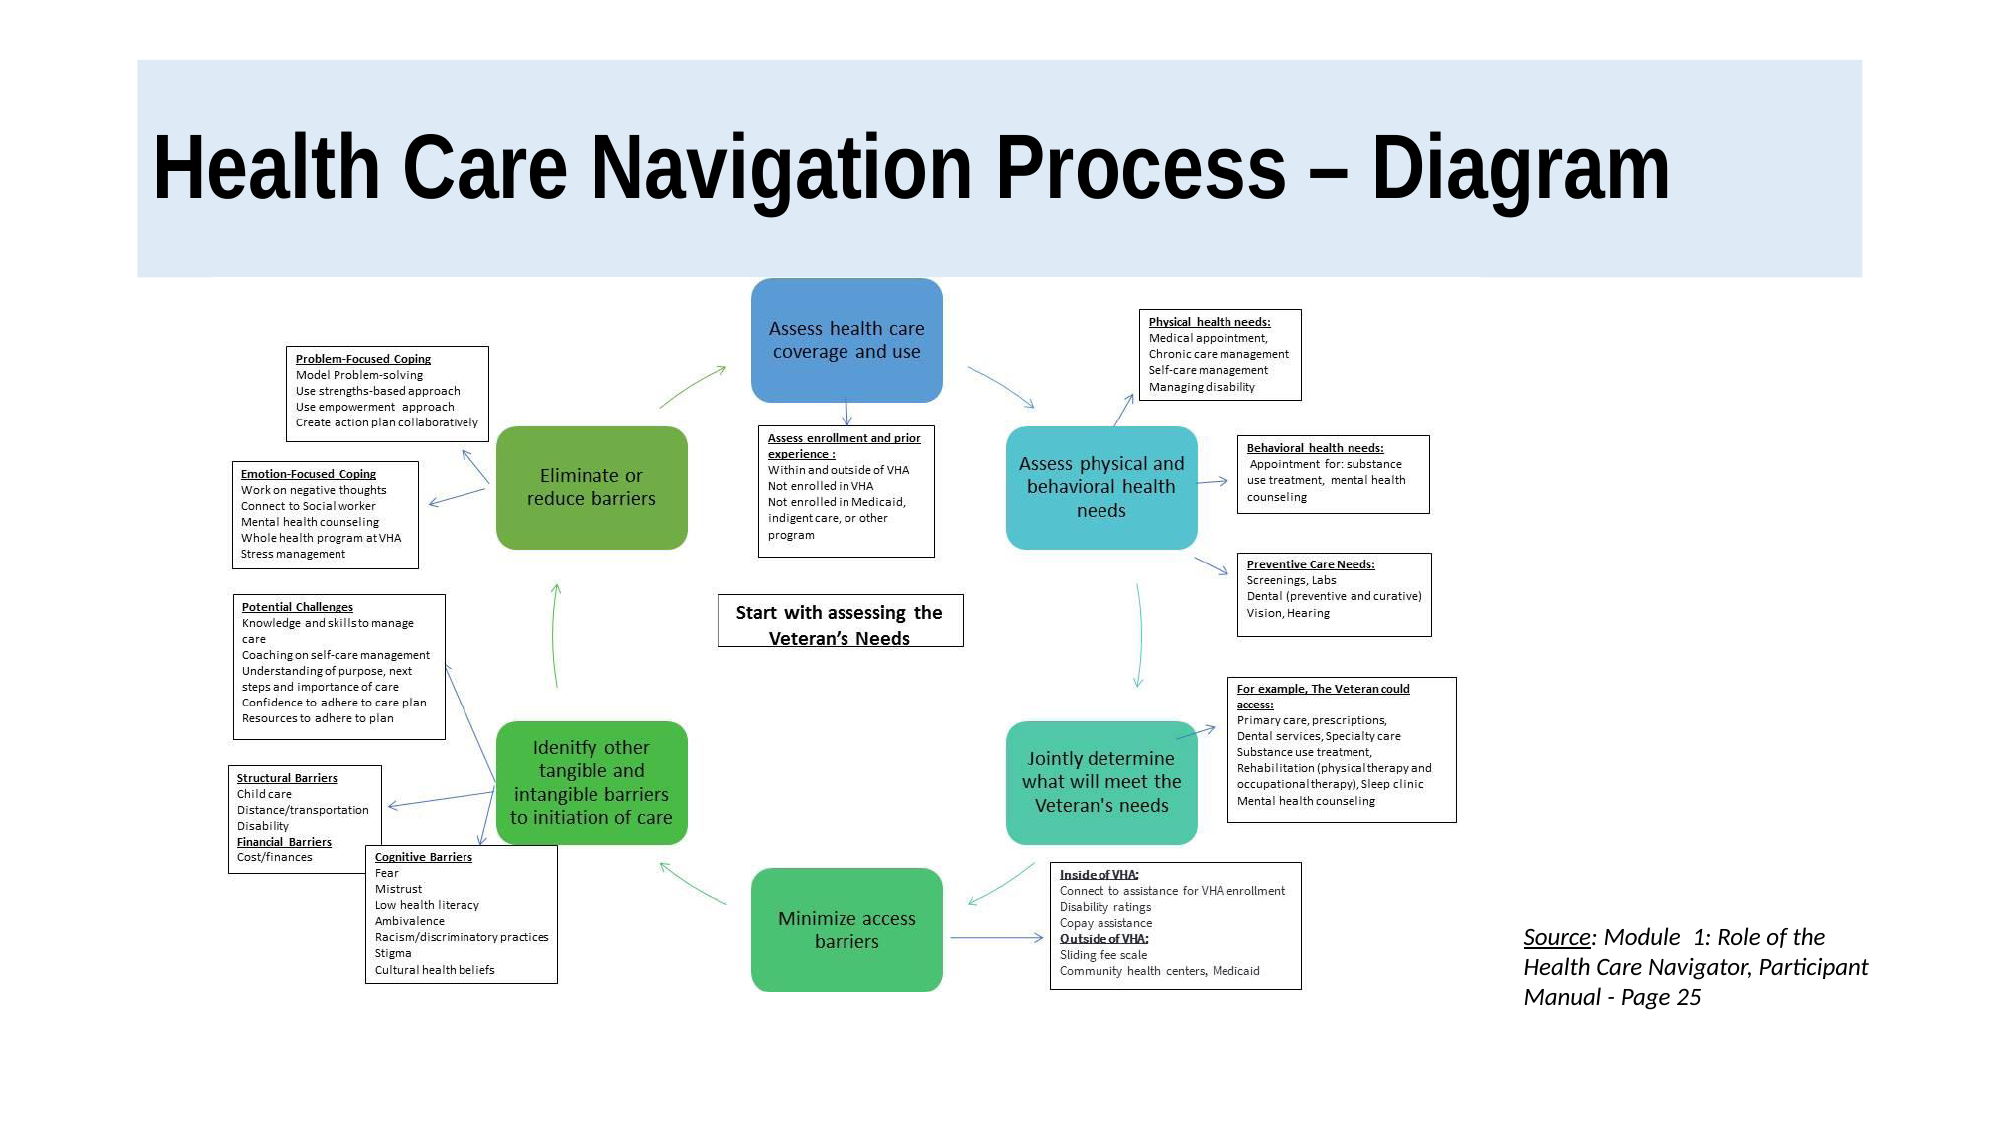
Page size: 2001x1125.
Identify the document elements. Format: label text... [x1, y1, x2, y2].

title Health Care Navigation Process – Diagram [137, 59, 1863, 278]
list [211, 277, 1481, 992]
text_box Source: Module 1: Role of the Health Care Navigator, Participant Manual - Page 25 [1508, 913, 1888, 1018]
